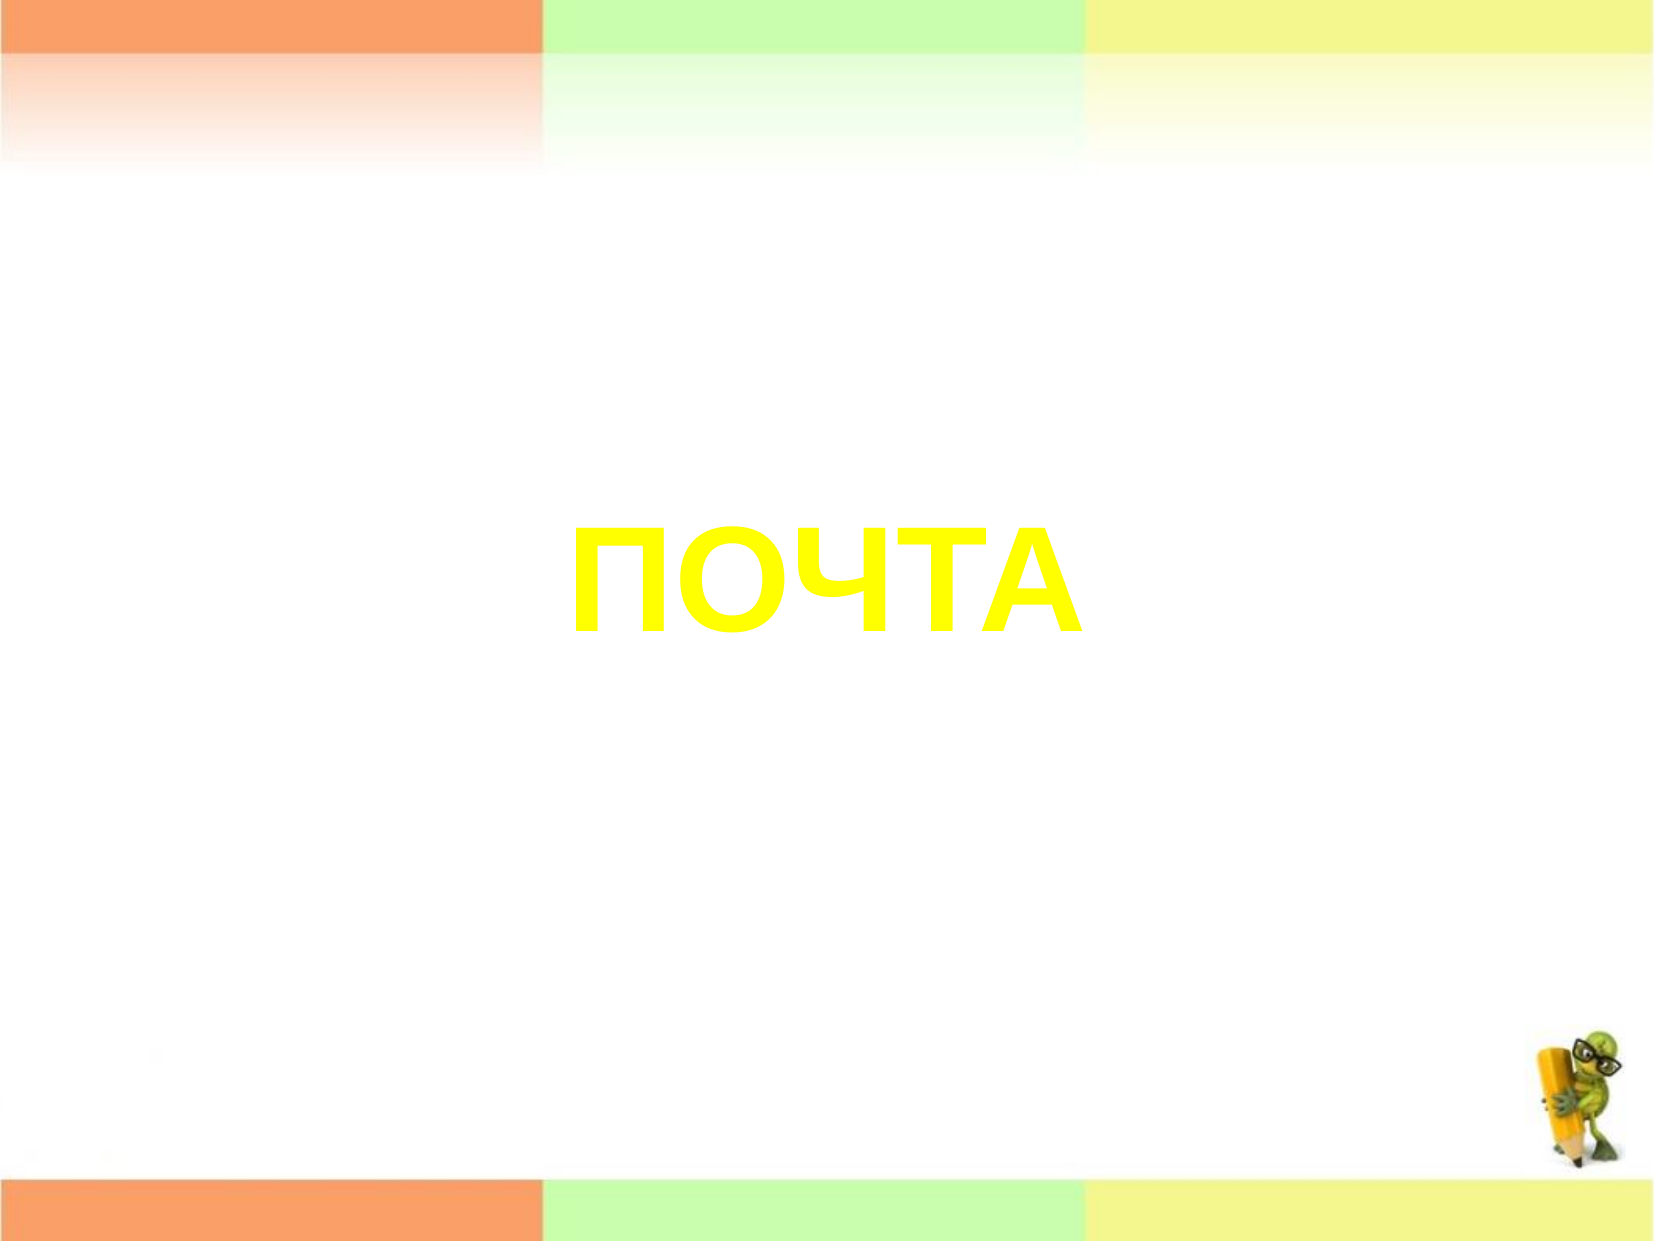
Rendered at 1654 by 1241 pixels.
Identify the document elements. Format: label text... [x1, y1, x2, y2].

picture [0, 0, 1654, 1241]
text_box ПОЧТА [188, 490, 1465, 673]
